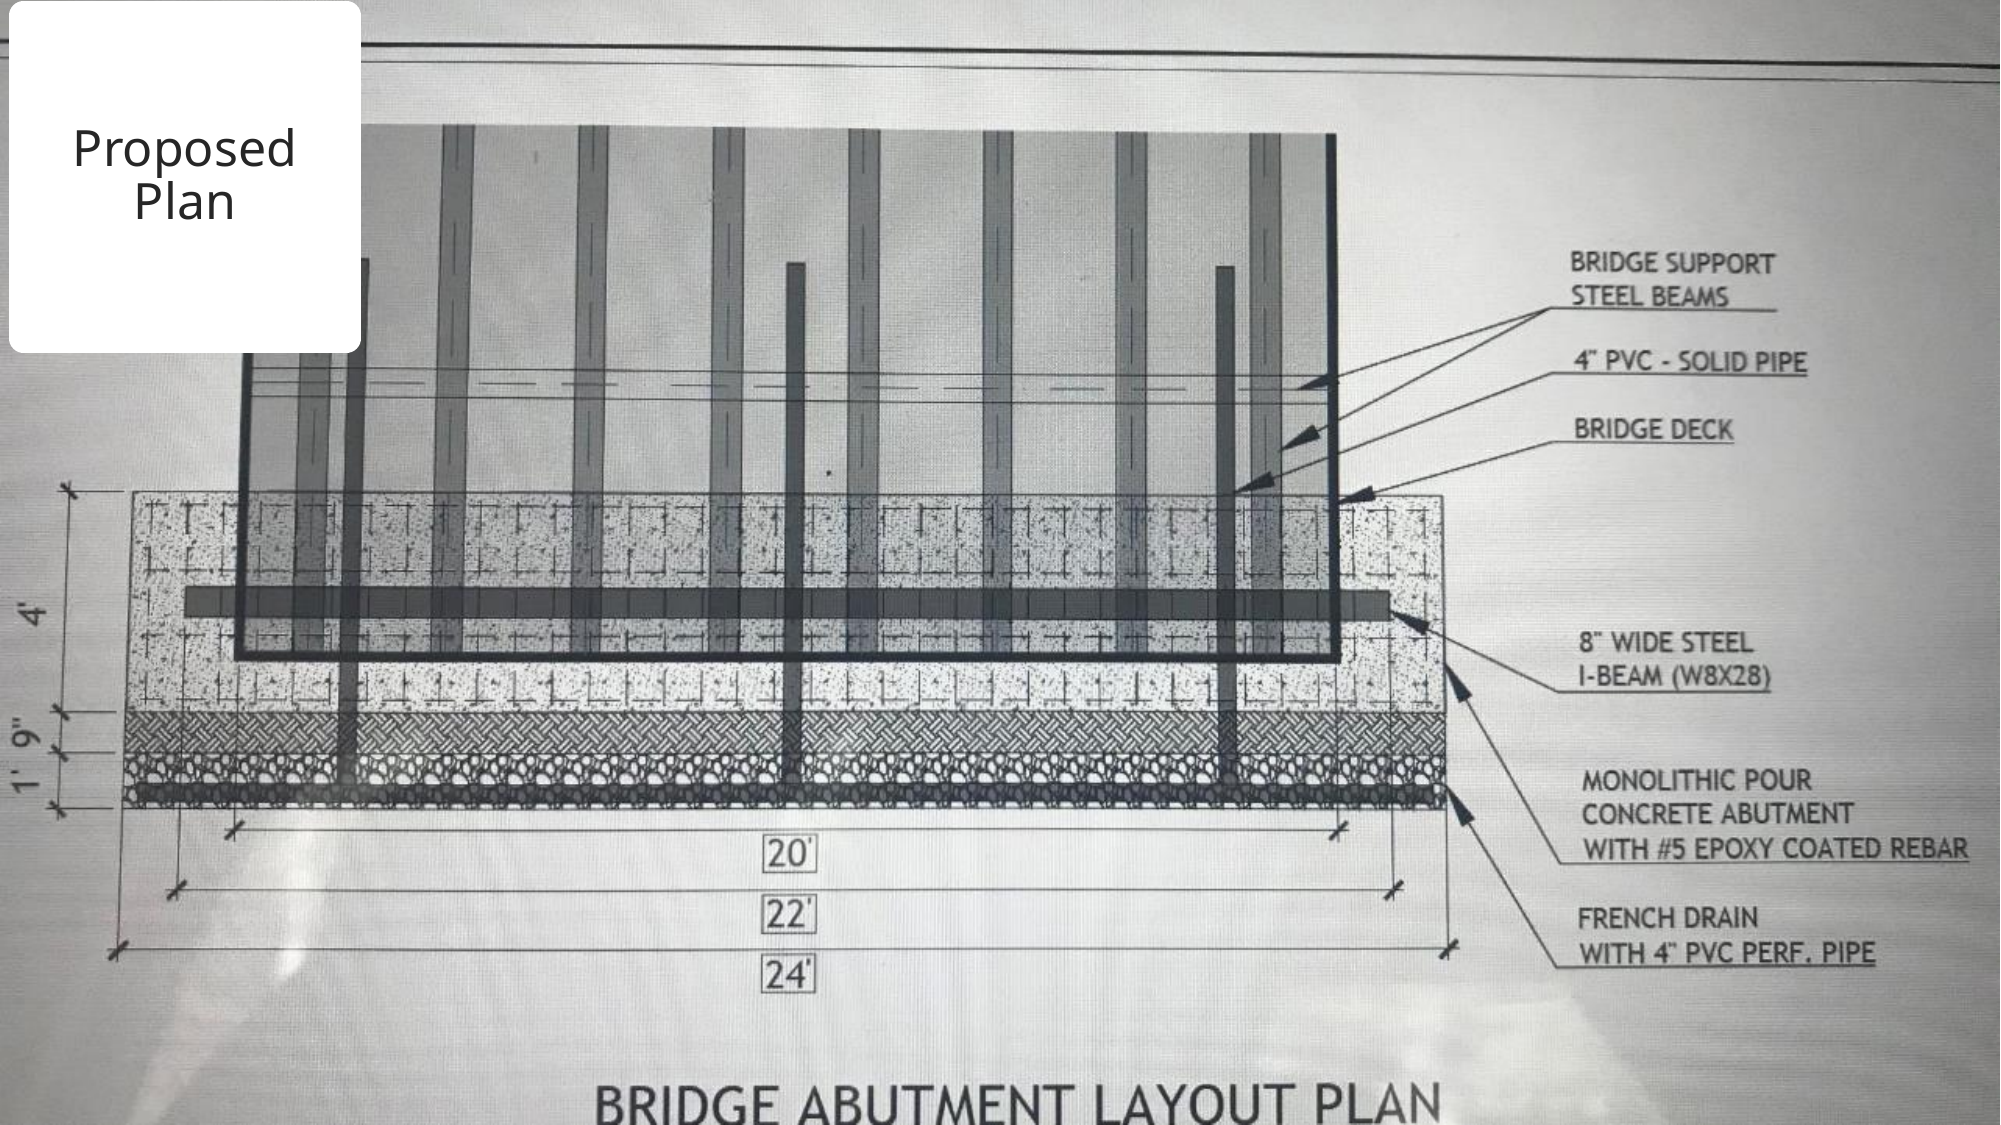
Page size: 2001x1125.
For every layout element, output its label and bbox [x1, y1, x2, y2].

list [0, 0, 2000, 1125]
